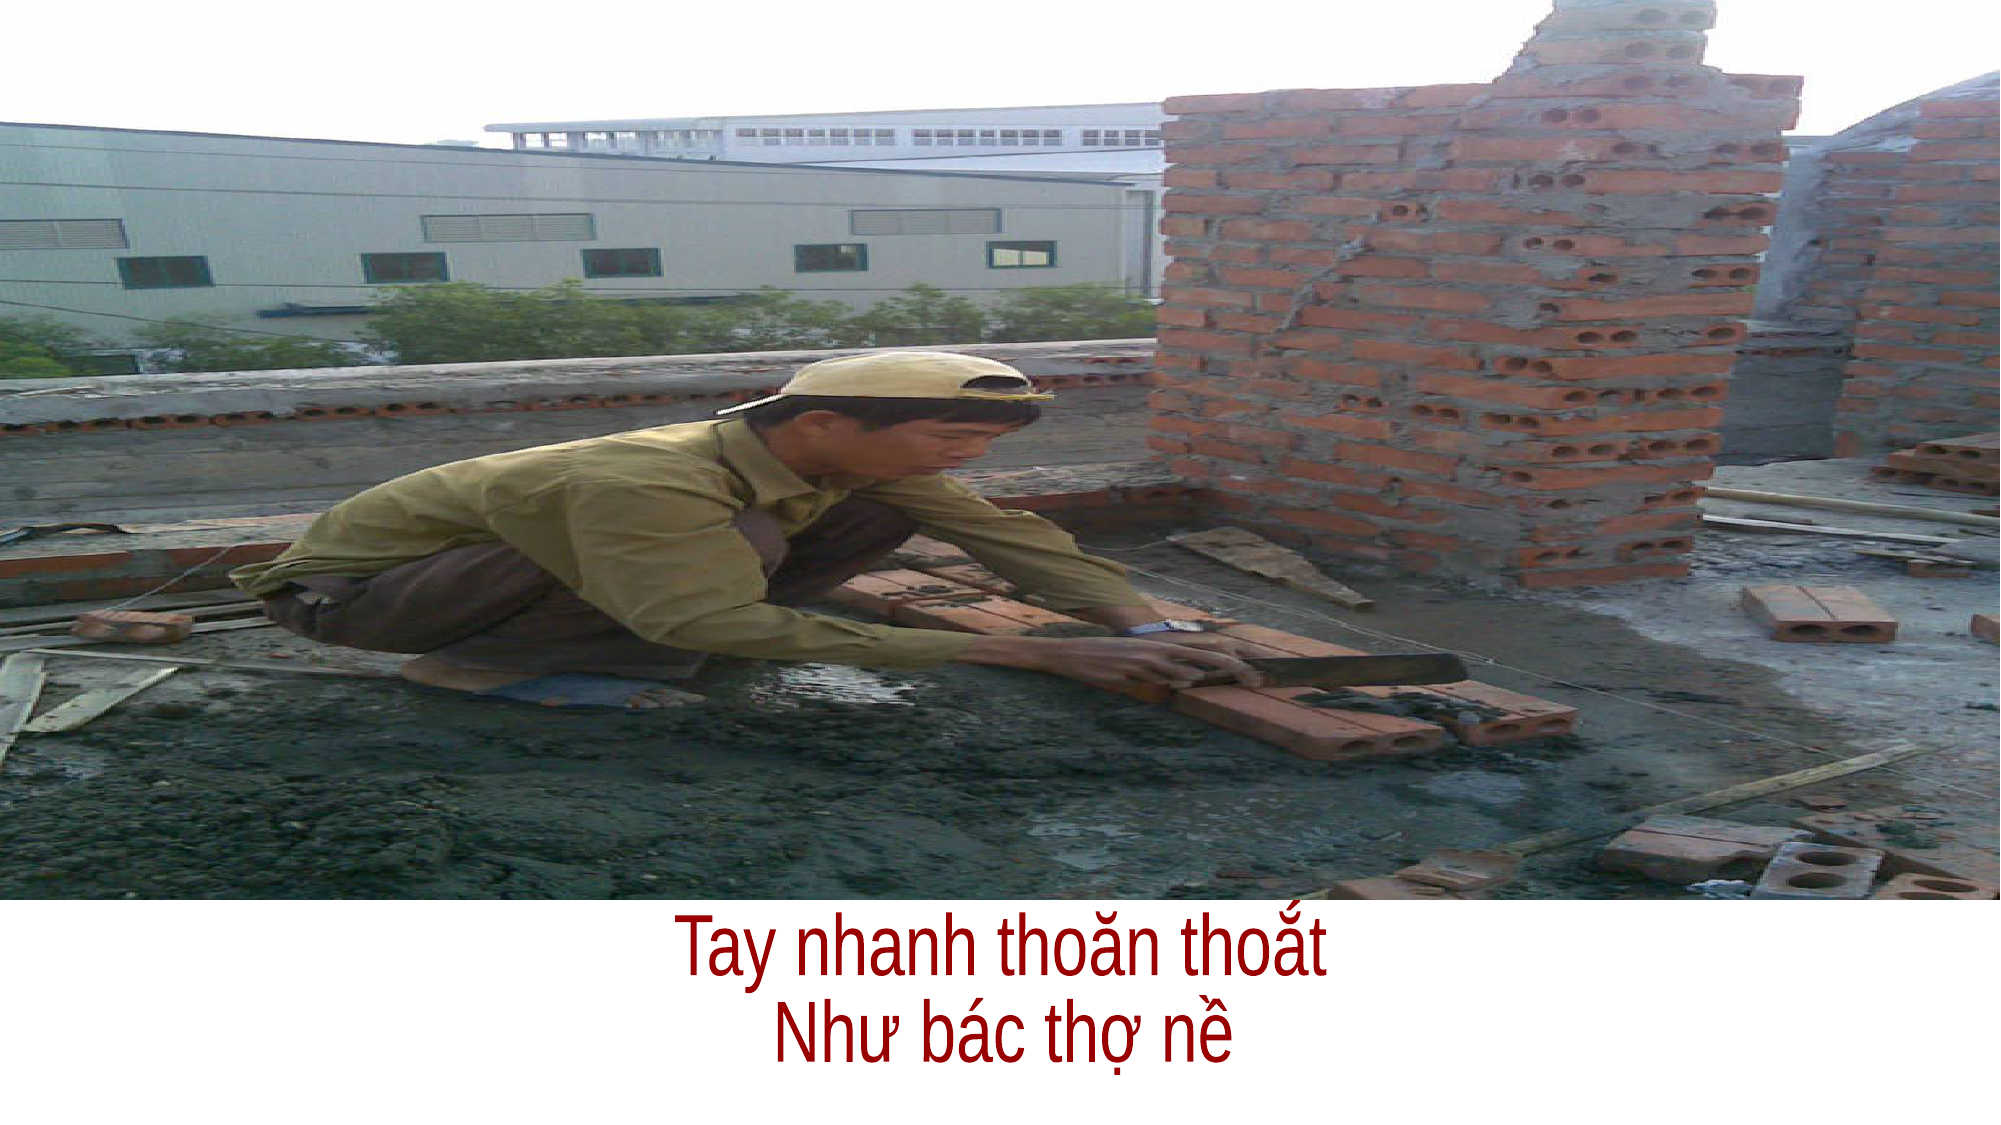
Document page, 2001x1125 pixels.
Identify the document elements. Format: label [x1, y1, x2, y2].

picture [0, 0, 2000, 900]
